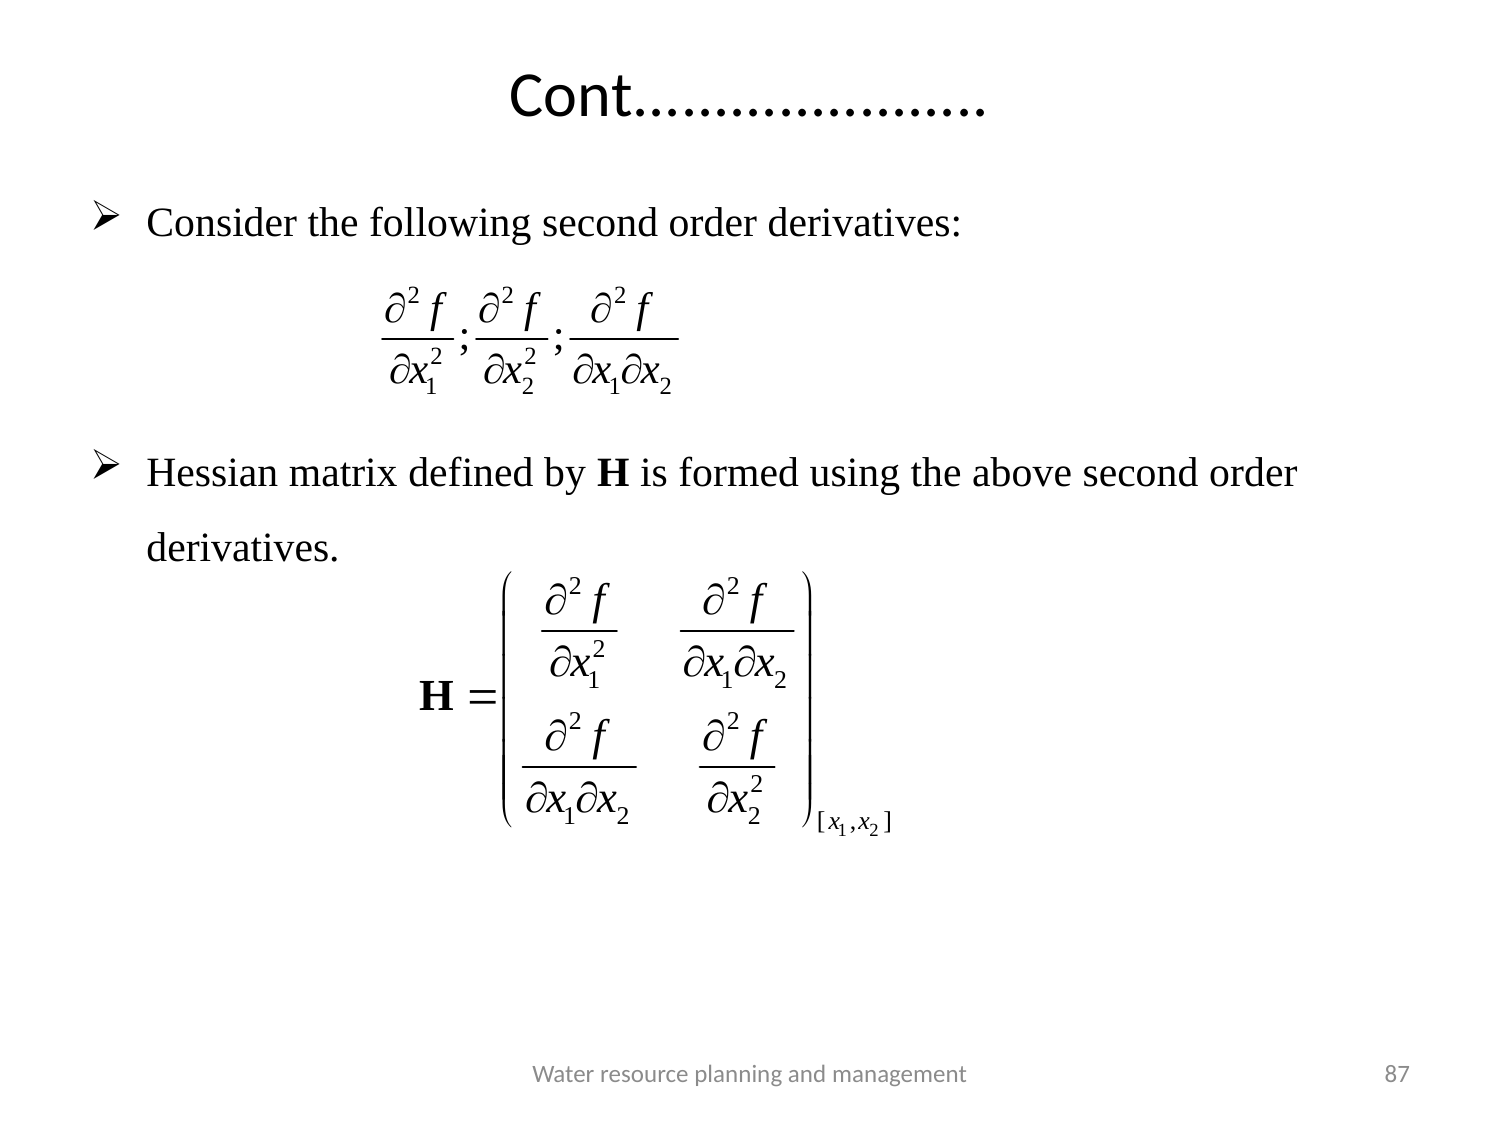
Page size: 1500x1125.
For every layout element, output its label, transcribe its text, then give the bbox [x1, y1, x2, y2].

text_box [412, 562, 901, 844]
slide_number 87 [1074, 1042, 1425, 1103]
footer Water resource planning and management [512, 1042, 988, 1103]
list Consider the following second order derivatives: Hessian matrix defined by H is formed using the above second order derivatives. [75, 162, 1425, 1005]
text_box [374, 274, 688, 404]
title Cont...................... [75, 45, 1425, 138]
